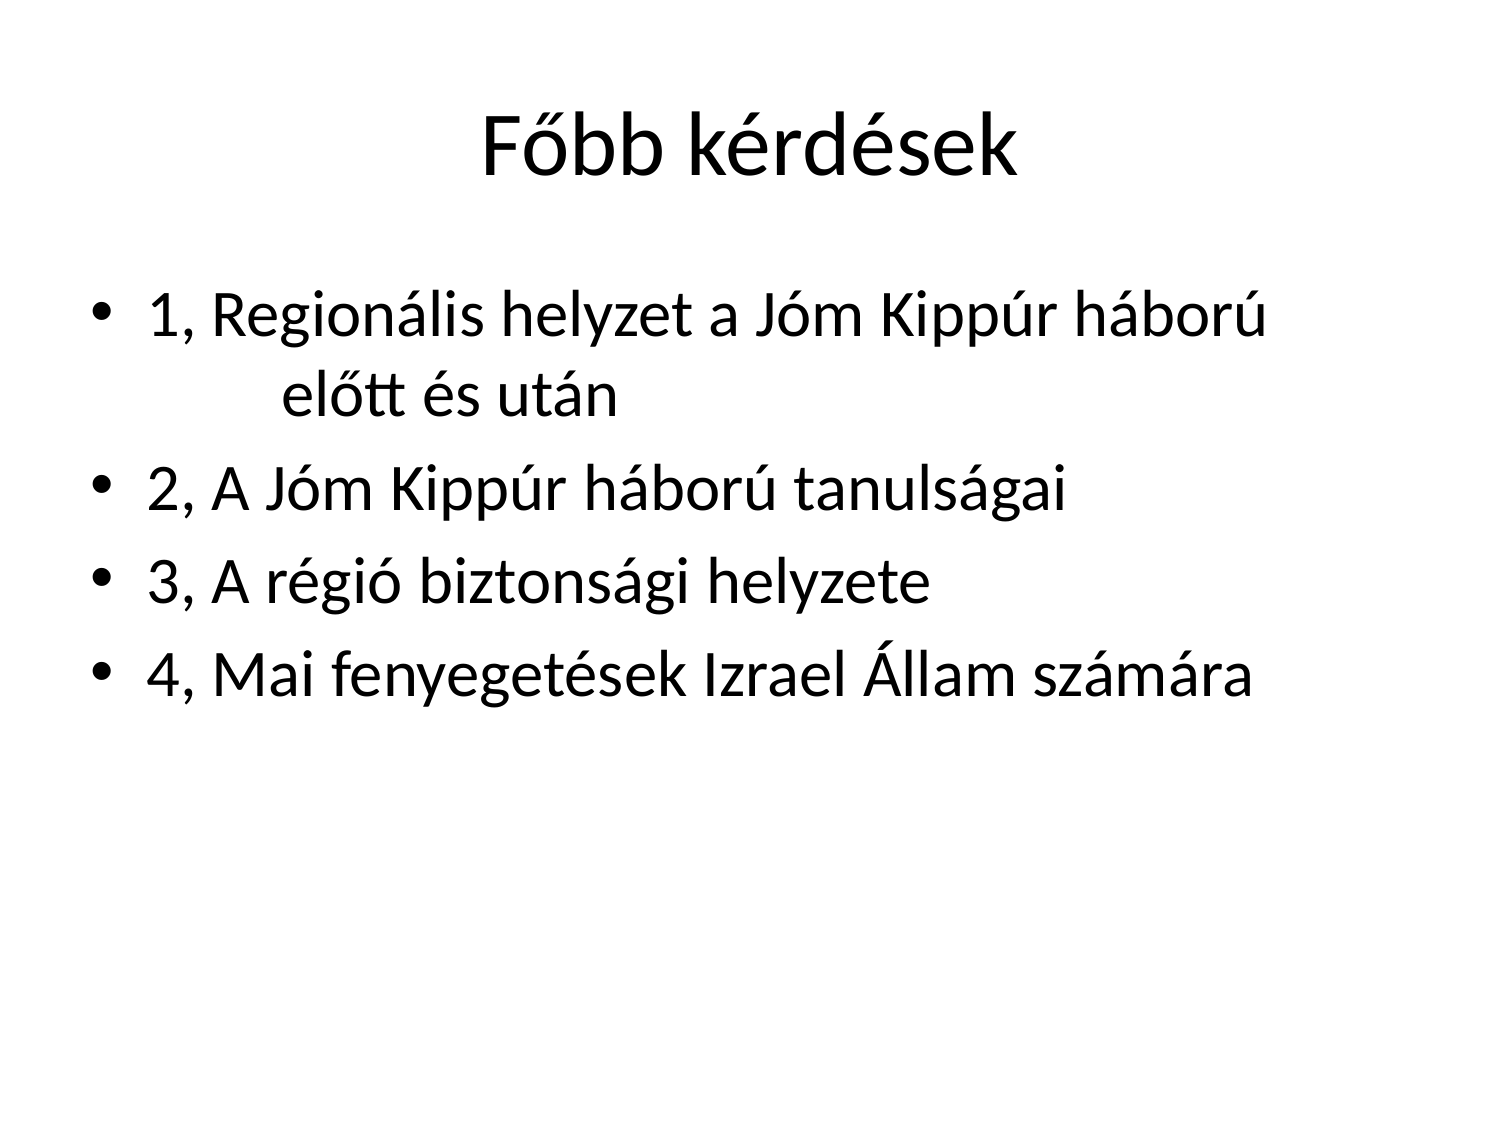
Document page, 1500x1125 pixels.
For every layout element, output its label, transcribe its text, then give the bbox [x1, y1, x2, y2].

title Főbb kérdések [75, 45, 1425, 233]
list 1, Regionális helyzet a Jóm Kippúr háború előtt és után 2, A Jóm Kippúr háború tanulságai 3, A régió biztonsági helyzete 4, Mai fenyegetések Izrael Állam számára [75, 262, 1425, 1005]
